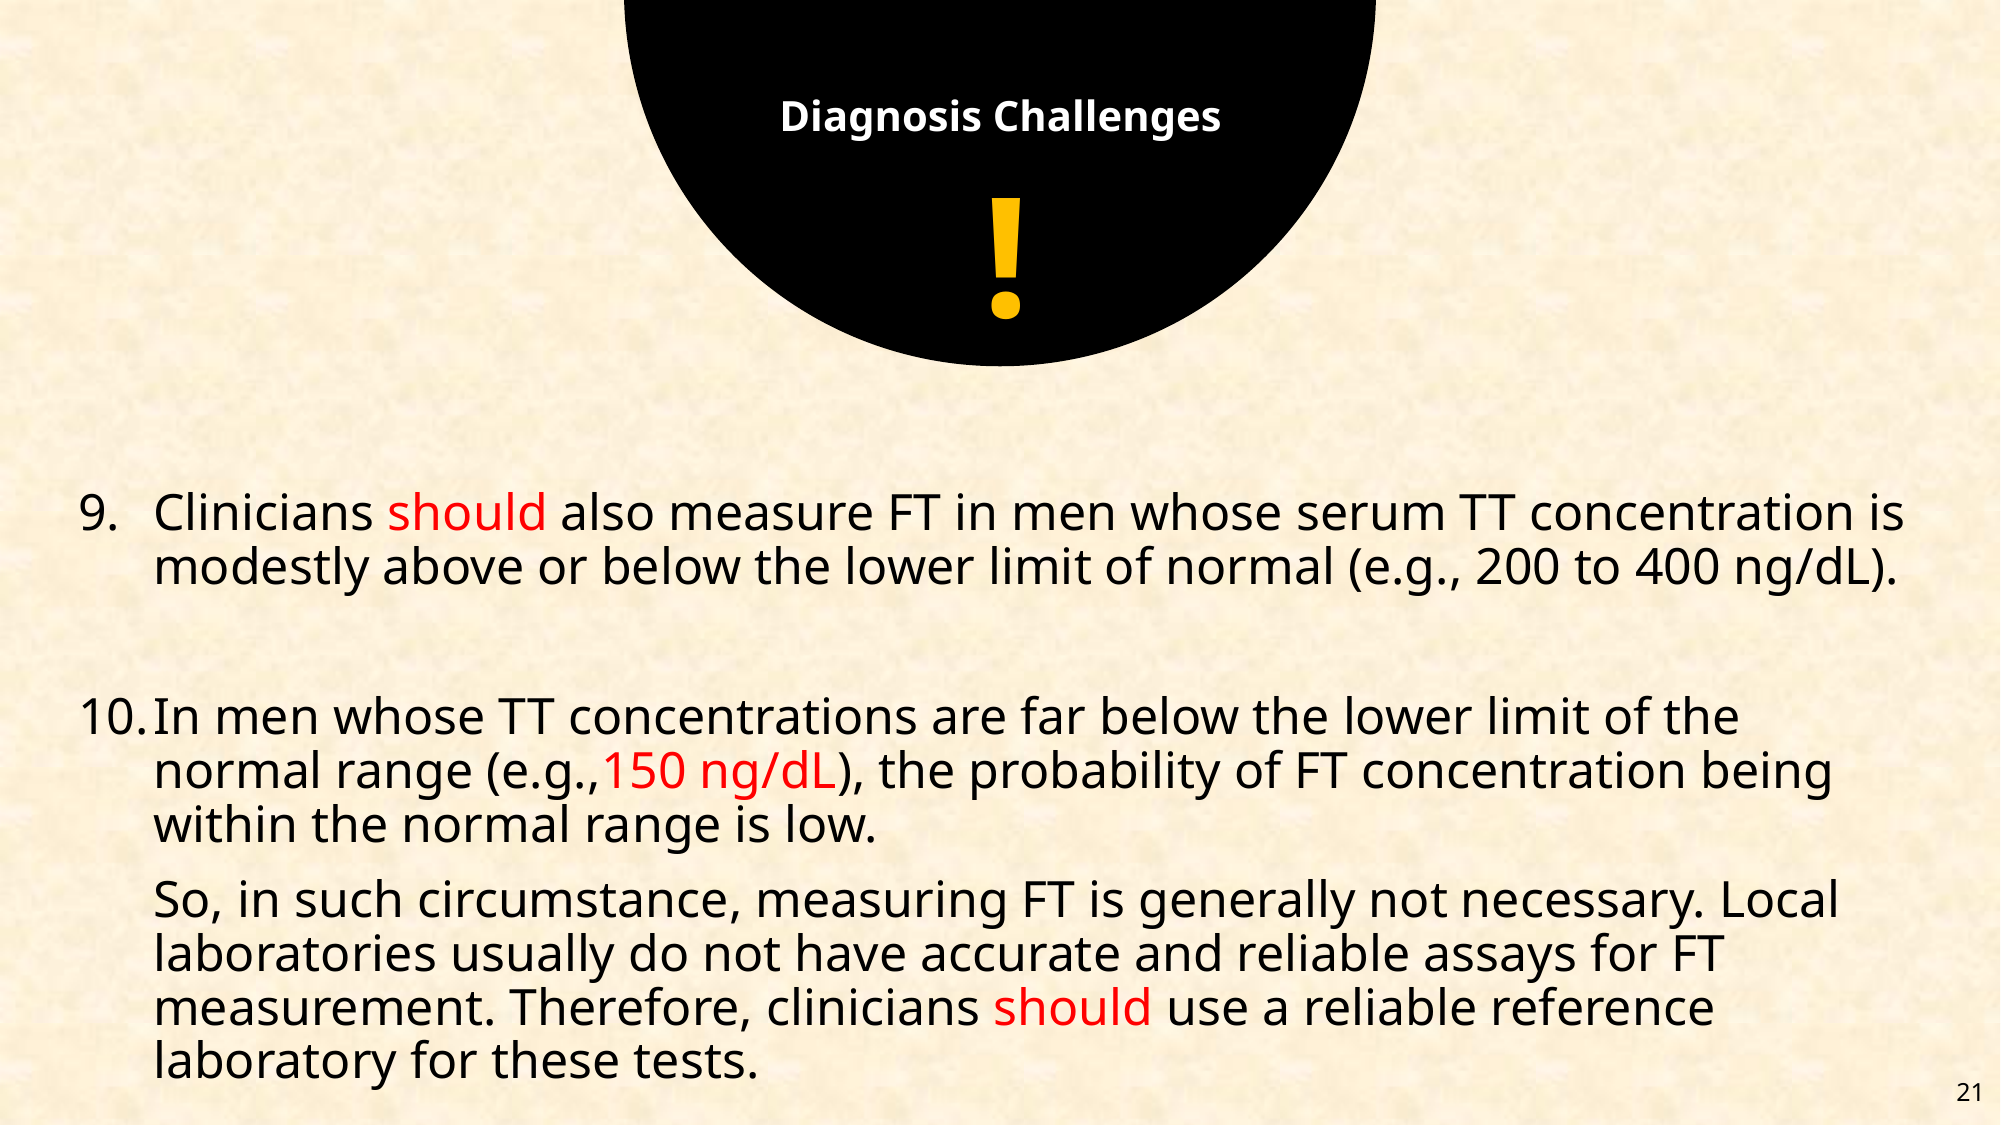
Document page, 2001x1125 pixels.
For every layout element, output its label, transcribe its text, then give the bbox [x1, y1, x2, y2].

list ! [941, 165, 1072, 363]
list Diagnosis Challenges [647, 88, 1366, 149]
slide_number 21 [1914, 1063, 2000, 1124]
picture [0, 0, 2001, 1125]
list Clinicians should also measure FT in men whose serum TT concentration is modestly above or below the lower limit of normal (e.g., 200 to 400 ng/dL). In men whose TT concentrations are far below the lower limit of the normal range (e.g.,150 ng/dL), the probability of FT concentration being within the normal range is low. So, in such circumstance, measuring FT is generally not necessary. Local laboratories usually do not have accurate and reliable assays for FT measurement. Therefore, clinicians should use a reliable reference laboratory for these tests. [3, 479, 1996, 1049]
